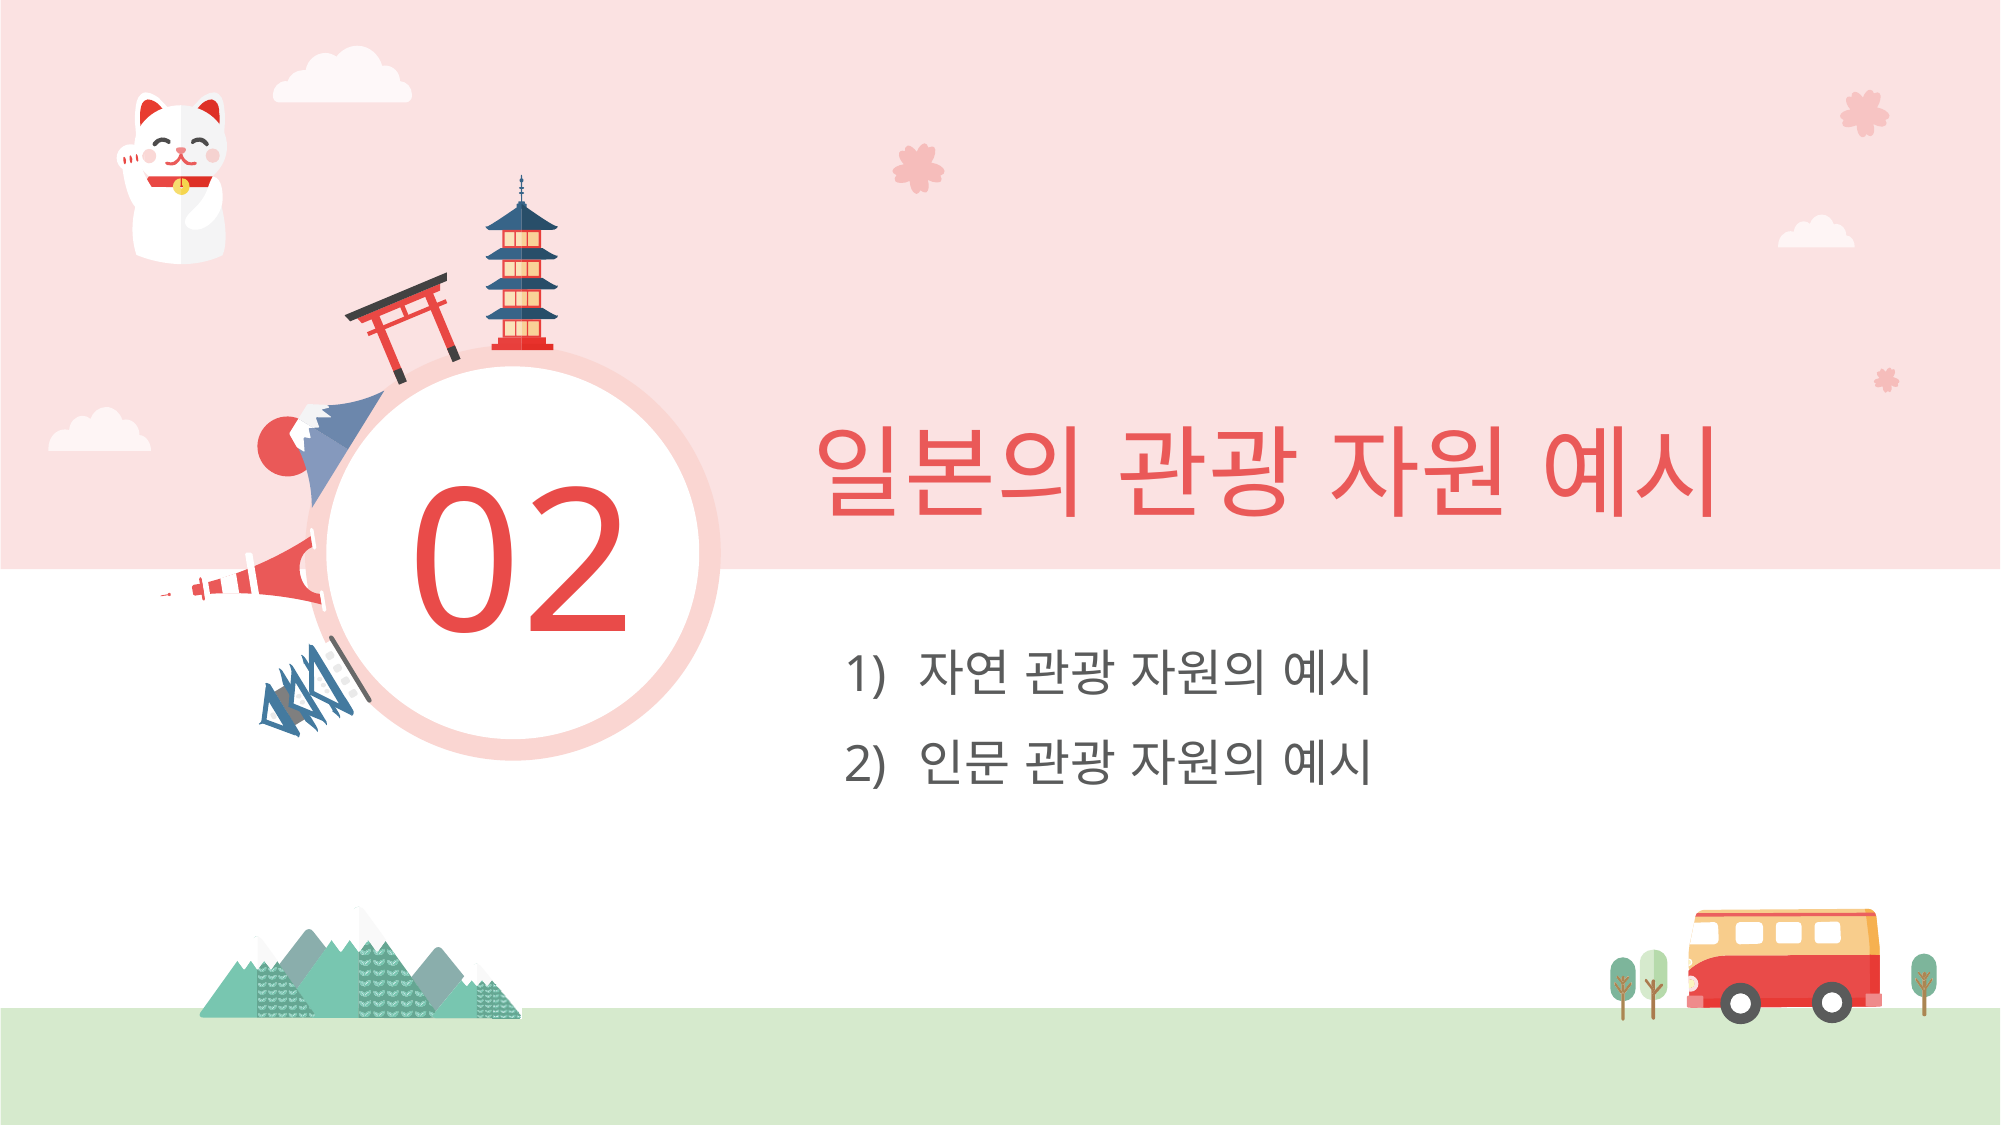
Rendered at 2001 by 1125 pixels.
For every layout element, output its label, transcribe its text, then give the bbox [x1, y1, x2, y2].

text_box 02 [373, 424, 671, 679]
text_box 일본의 관광 자원 예시 [798, 401, 1740, 537]
picture [492, 984, 522, 1019]
text_box 자연 관광 자원의 예시 인문 관광 자원의 예시 [829, 603, 1390, 799]
